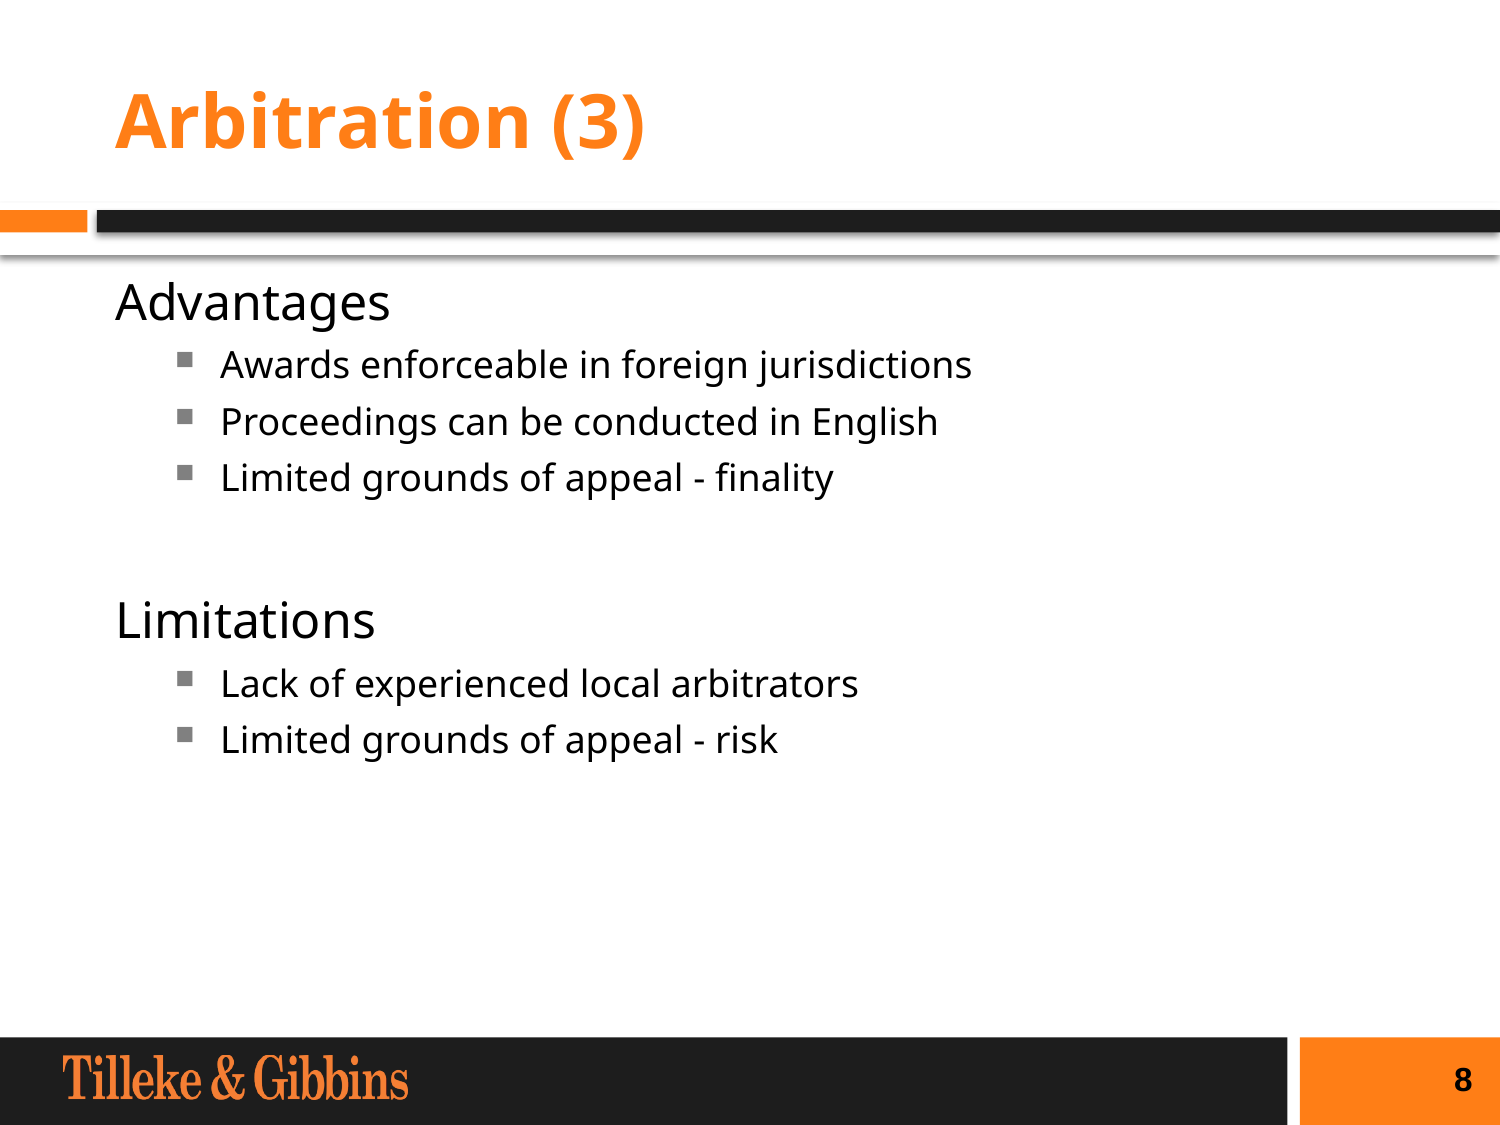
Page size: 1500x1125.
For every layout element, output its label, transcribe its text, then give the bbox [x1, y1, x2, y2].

slide_number 8 [1337, 1050, 1488, 1096]
list Advantages Awards enforceable in foreign jurisdictions Proceedings can be conducted in English Limited grounds of appeal - finality Limitations Lack of experienced local arbitrators Limited grounds of appeal - risk [100, 262, 1438, 1000]
title Arbitration (3) [100, 37, 1438, 200]
picture [62, 1054, 408, 1100]
